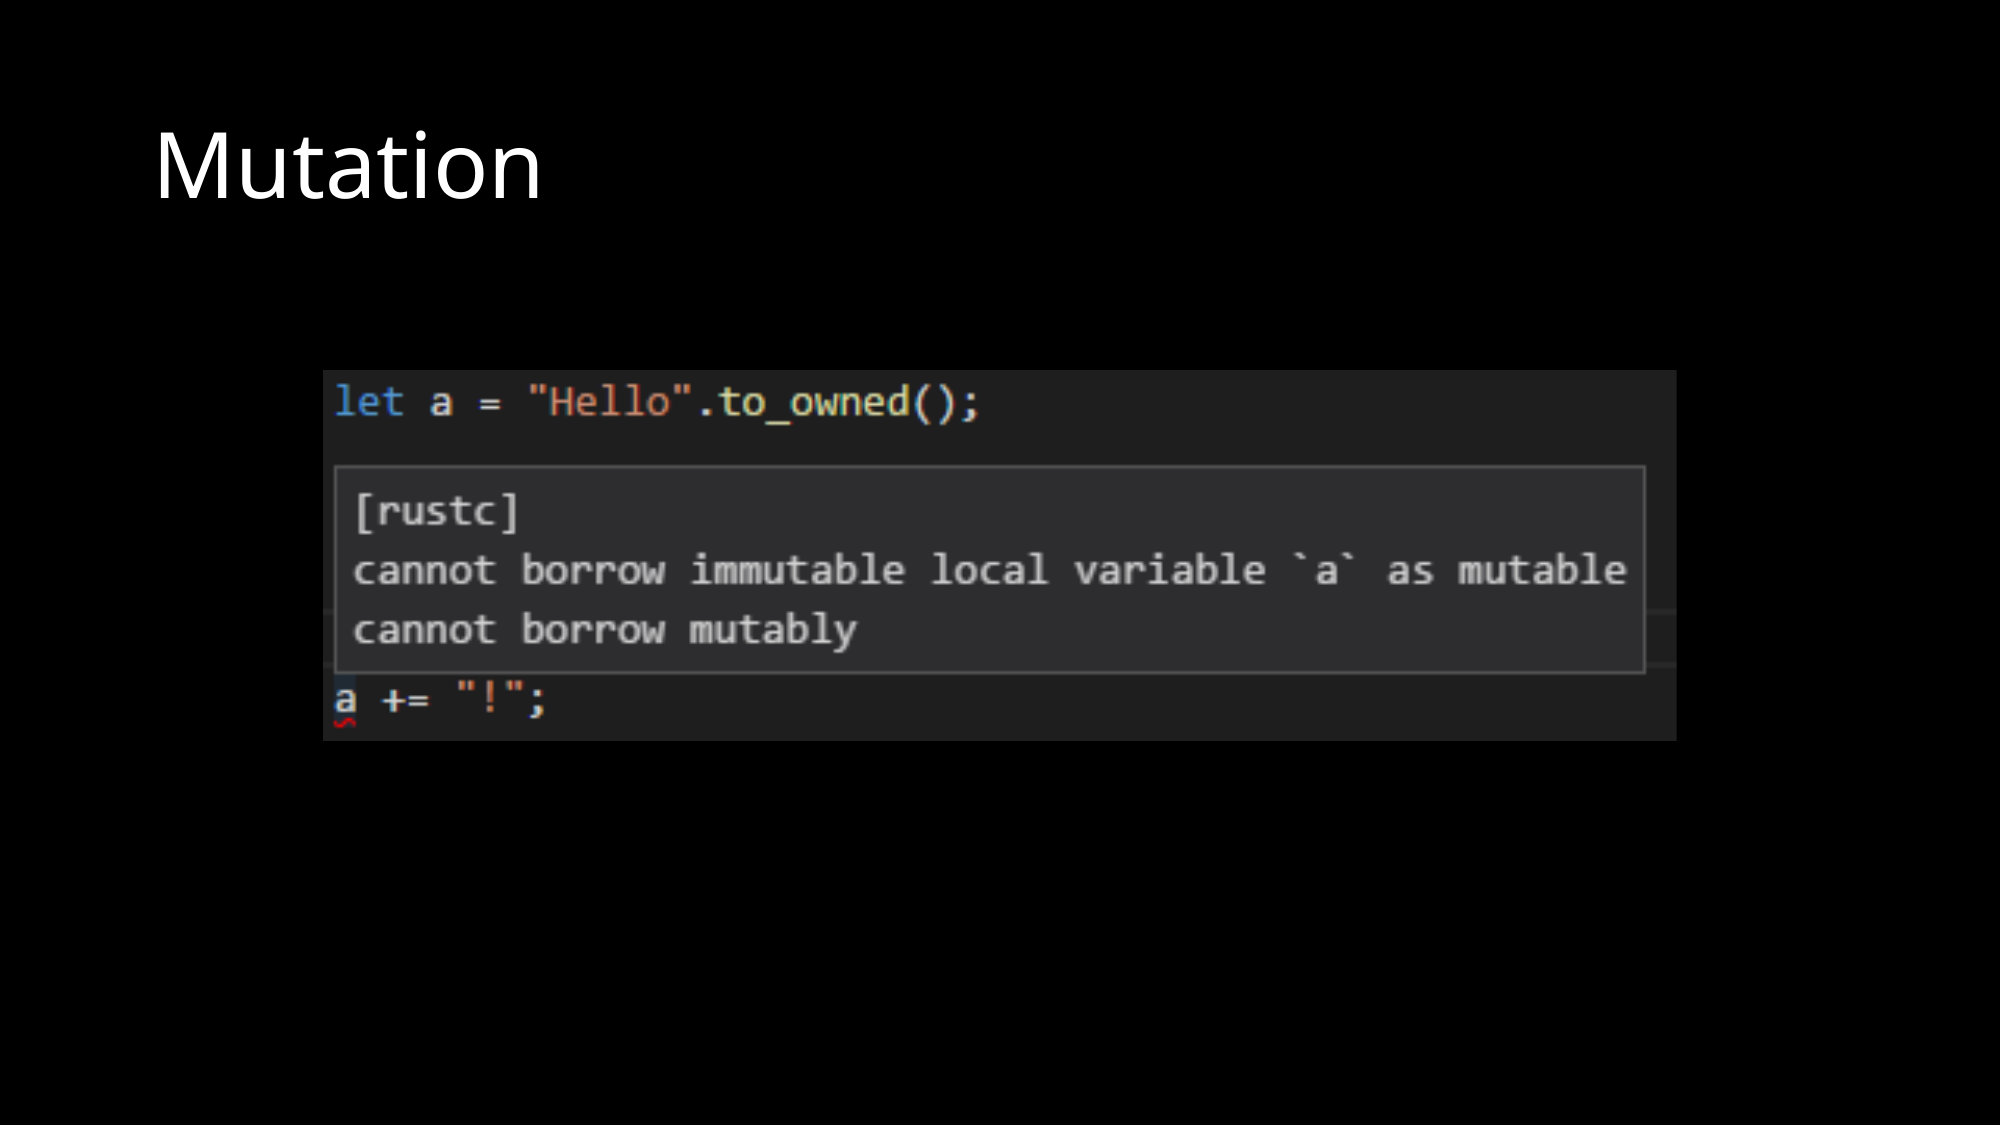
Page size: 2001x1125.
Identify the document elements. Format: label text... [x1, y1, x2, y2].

text_box Mutation [137, 59, 1863, 278]
picture [322, 370, 1677, 741]
